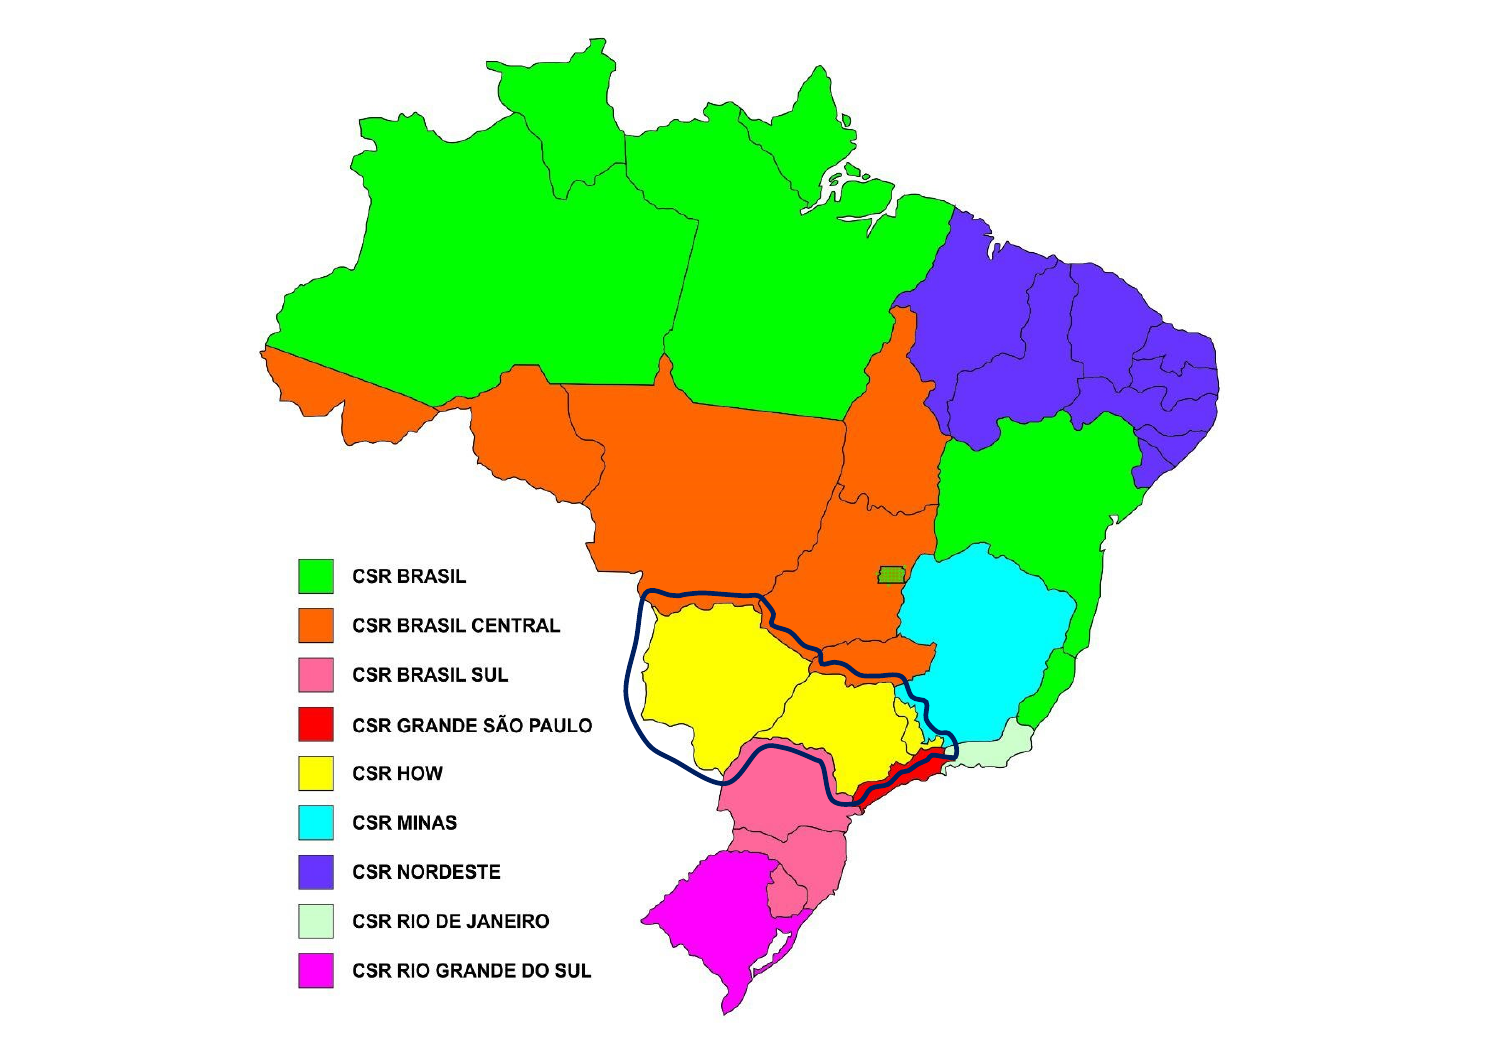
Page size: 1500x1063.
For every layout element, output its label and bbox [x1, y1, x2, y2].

picture [247, 24, 1246, 1033]
